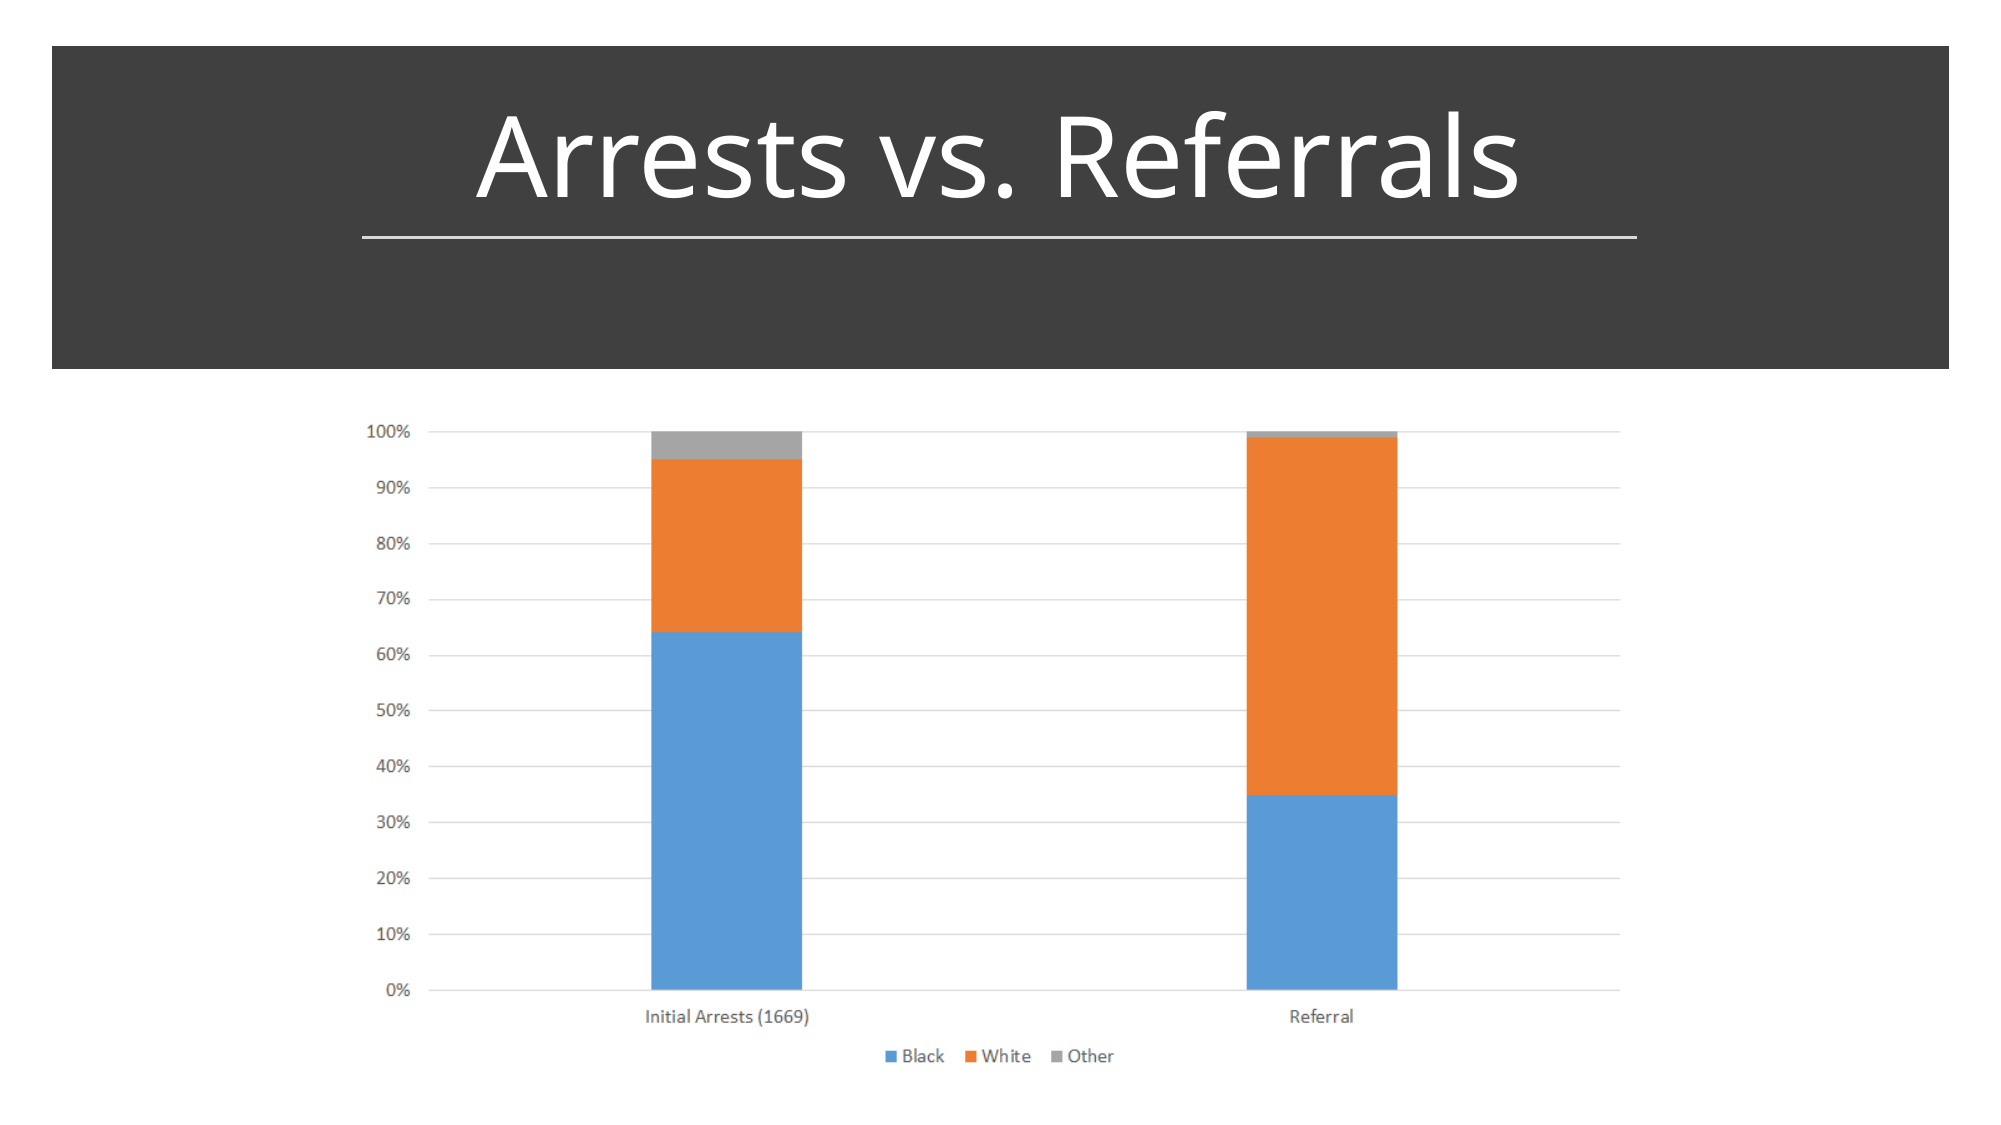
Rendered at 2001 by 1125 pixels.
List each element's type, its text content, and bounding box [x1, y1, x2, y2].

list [355, 411, 1637, 1084]
text_box [61, 55, 1939, 360]
title Arrests vs. Referrals [86, 76, 1914, 230]
